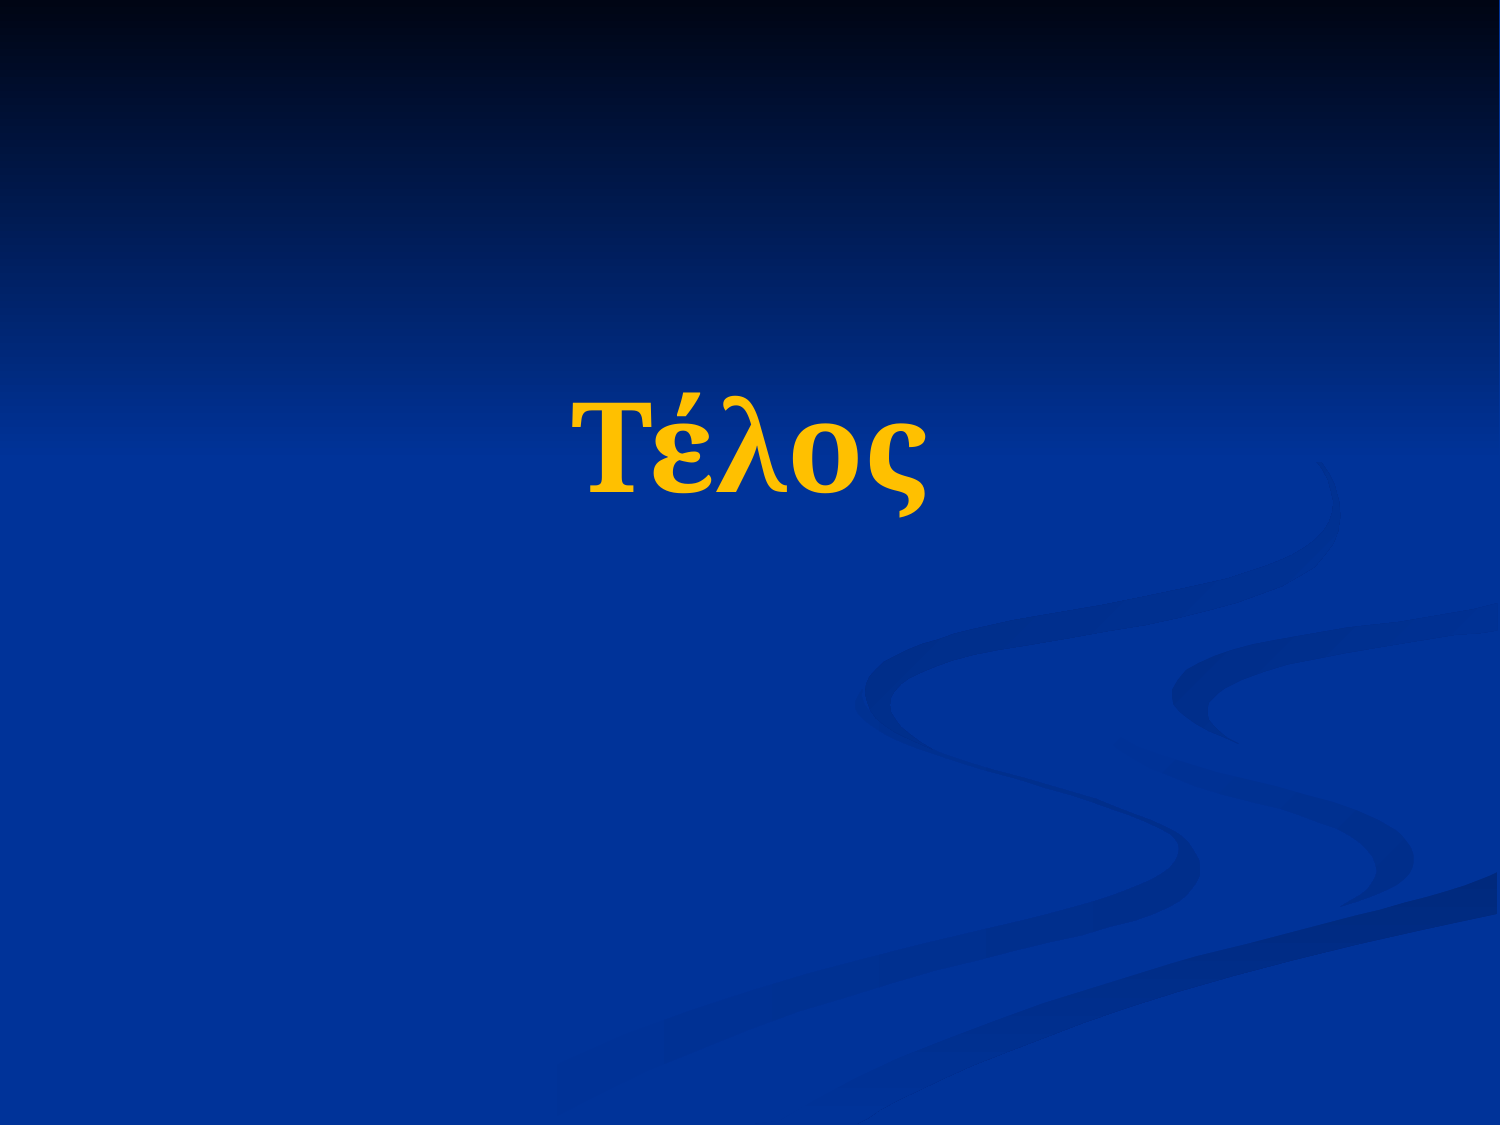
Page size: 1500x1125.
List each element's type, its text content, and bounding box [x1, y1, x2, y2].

title Τέλος [112, 284, 1388, 601]
